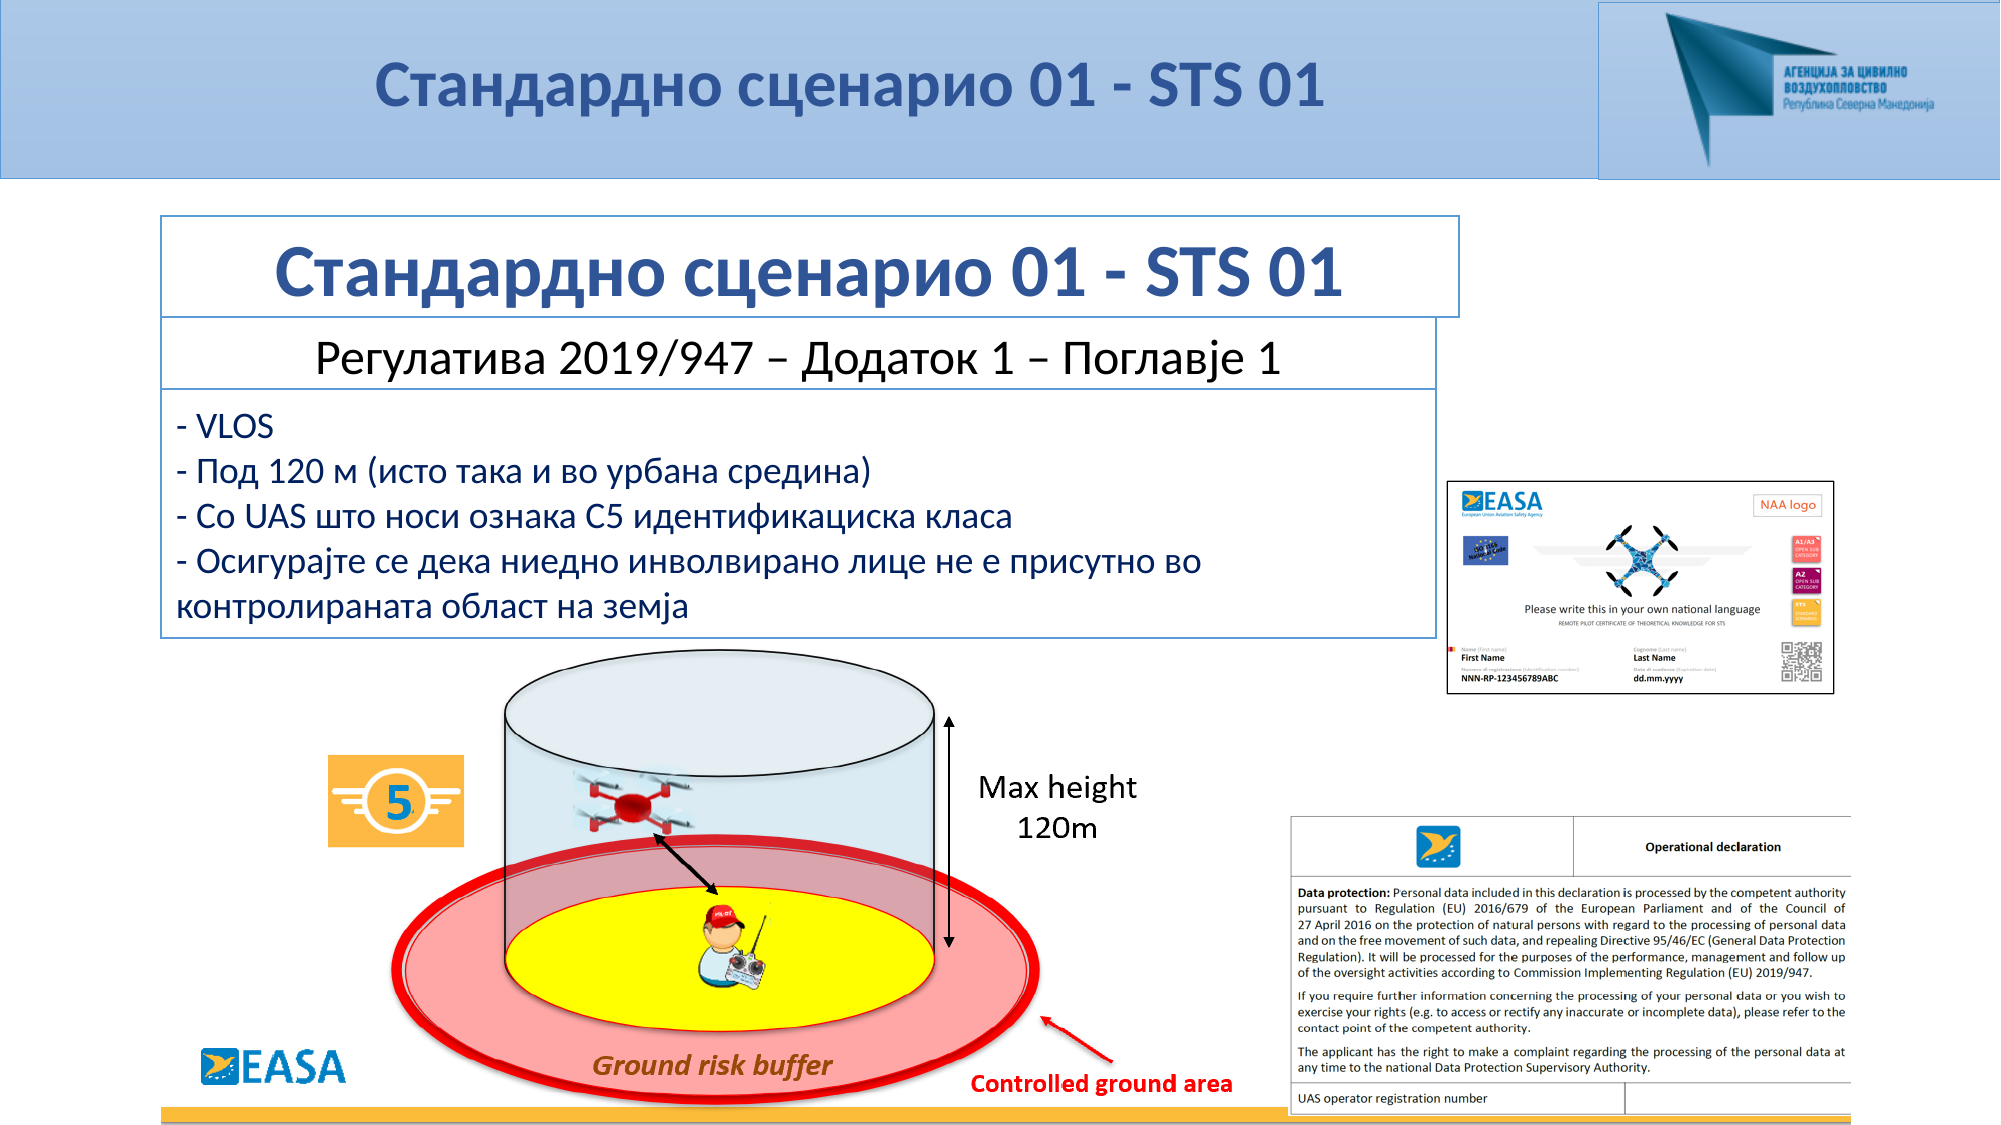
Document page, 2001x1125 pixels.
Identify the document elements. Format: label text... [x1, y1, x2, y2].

title Стандардно сценарио 01 - STS 01 [0, 0, 2000, 179]
picture [1598, 2, 2000, 179]
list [161, 215, 1851, 1125]
